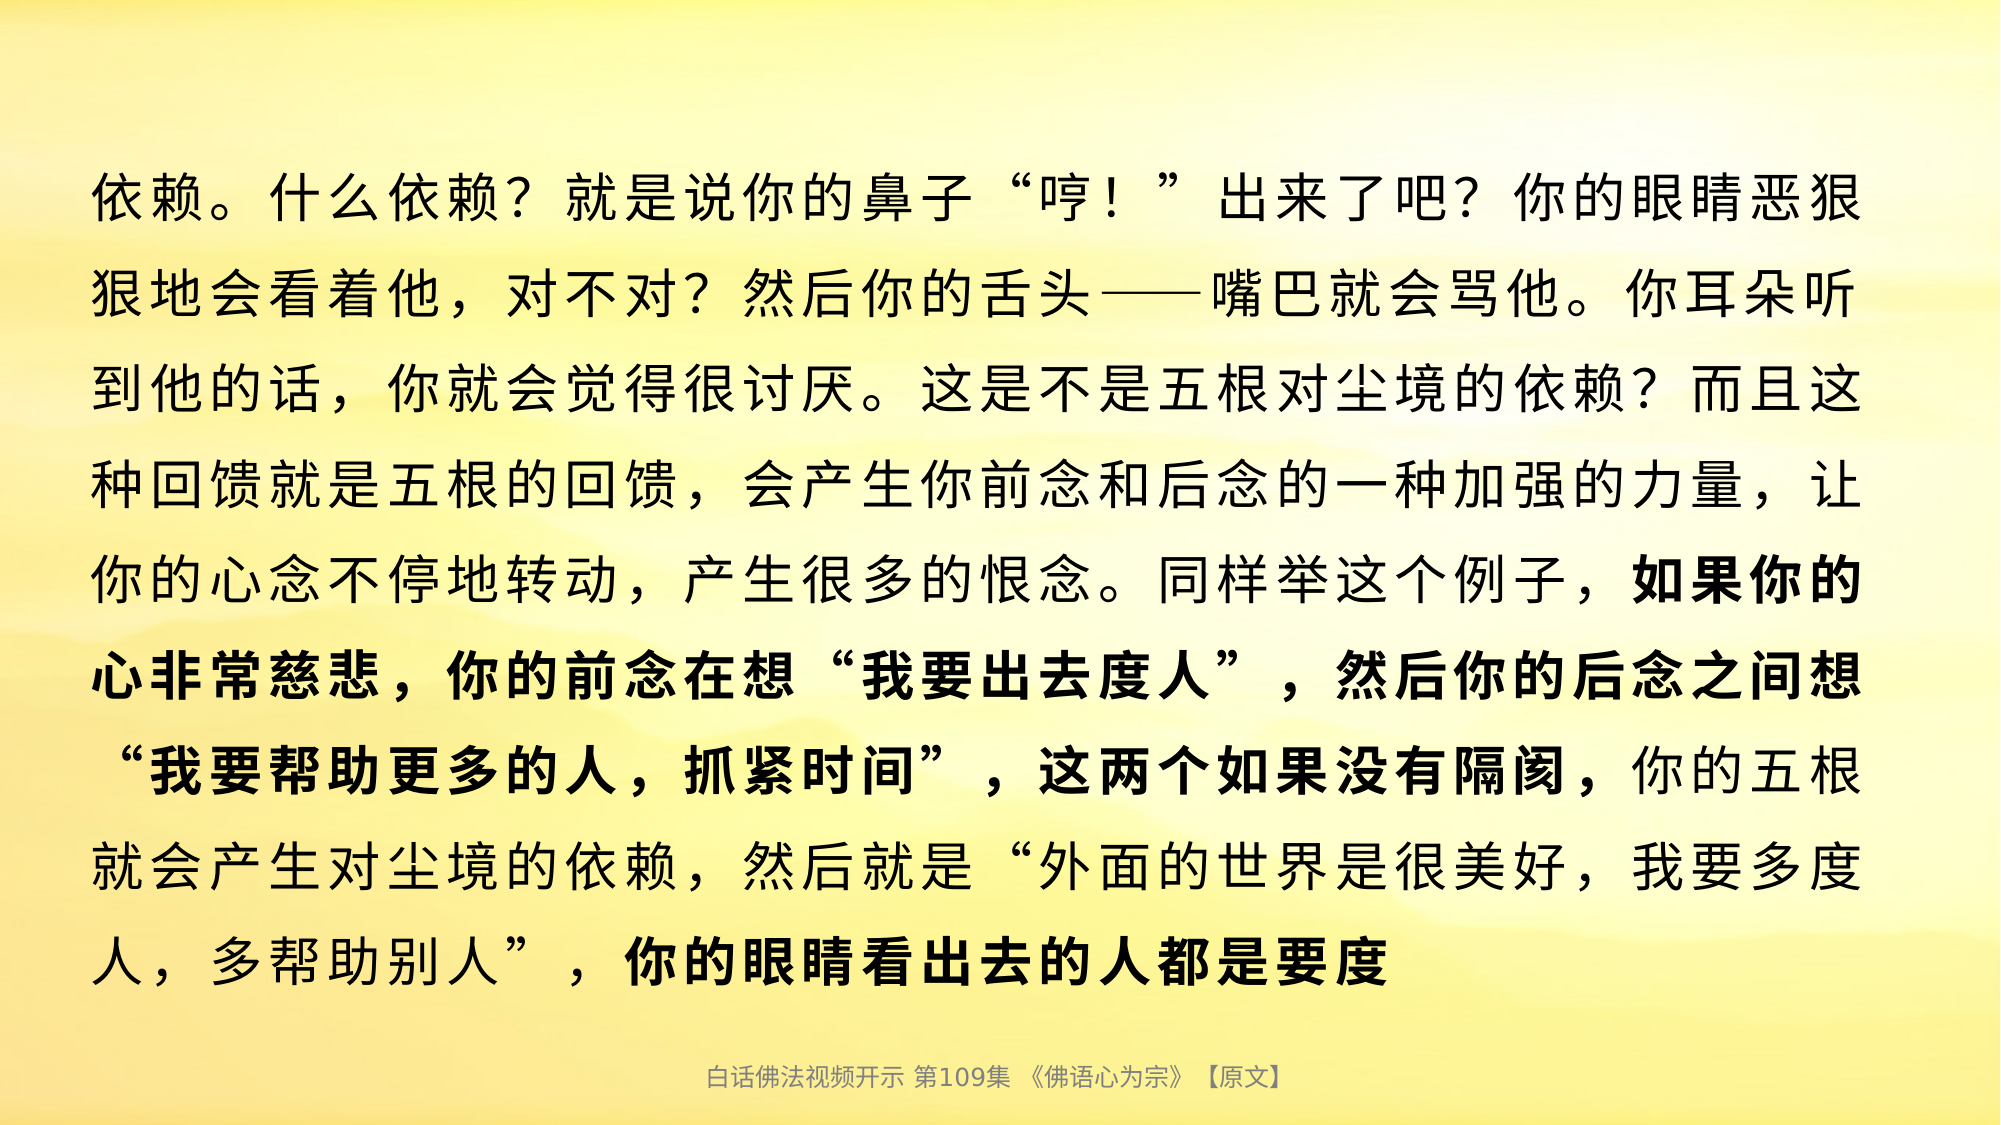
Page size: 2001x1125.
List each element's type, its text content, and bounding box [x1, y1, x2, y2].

footer 白话佛法视频开示 第109集 《佛语心为宗》【原文】 [502, 1046, 1498, 1106]
picture [0, 0, 2001, 1125]
title 依赖。什么依赖？就是说你的鼻子“哼！”出来了吧？你的眼睛恶狠狠地会看着他，对不对？然后你的舌头——嘴巴就会骂他。你耳朵听到他的话，你就会觉得很讨厌。这是不是五根对尘境的依赖？而且这种回馈就是五根的回馈，会产生你前念和后念的一种加强的力量，让你的心念不停地转动，产生很多的恨念。同样举这个例子，如果你的心非常慈悲，你的前念在想“我要出去度人”，然后你的后念之间想“我要帮助更多的人，抓紧时间”，这两个如果没有隔阂，你的五根就会产生对尘境的依赖，然后就是“外面的世界是很美好，我要多度人，多帮助别人”，你的眼睛看出去的人都是要度 [75, 115, 1925, 1010]
